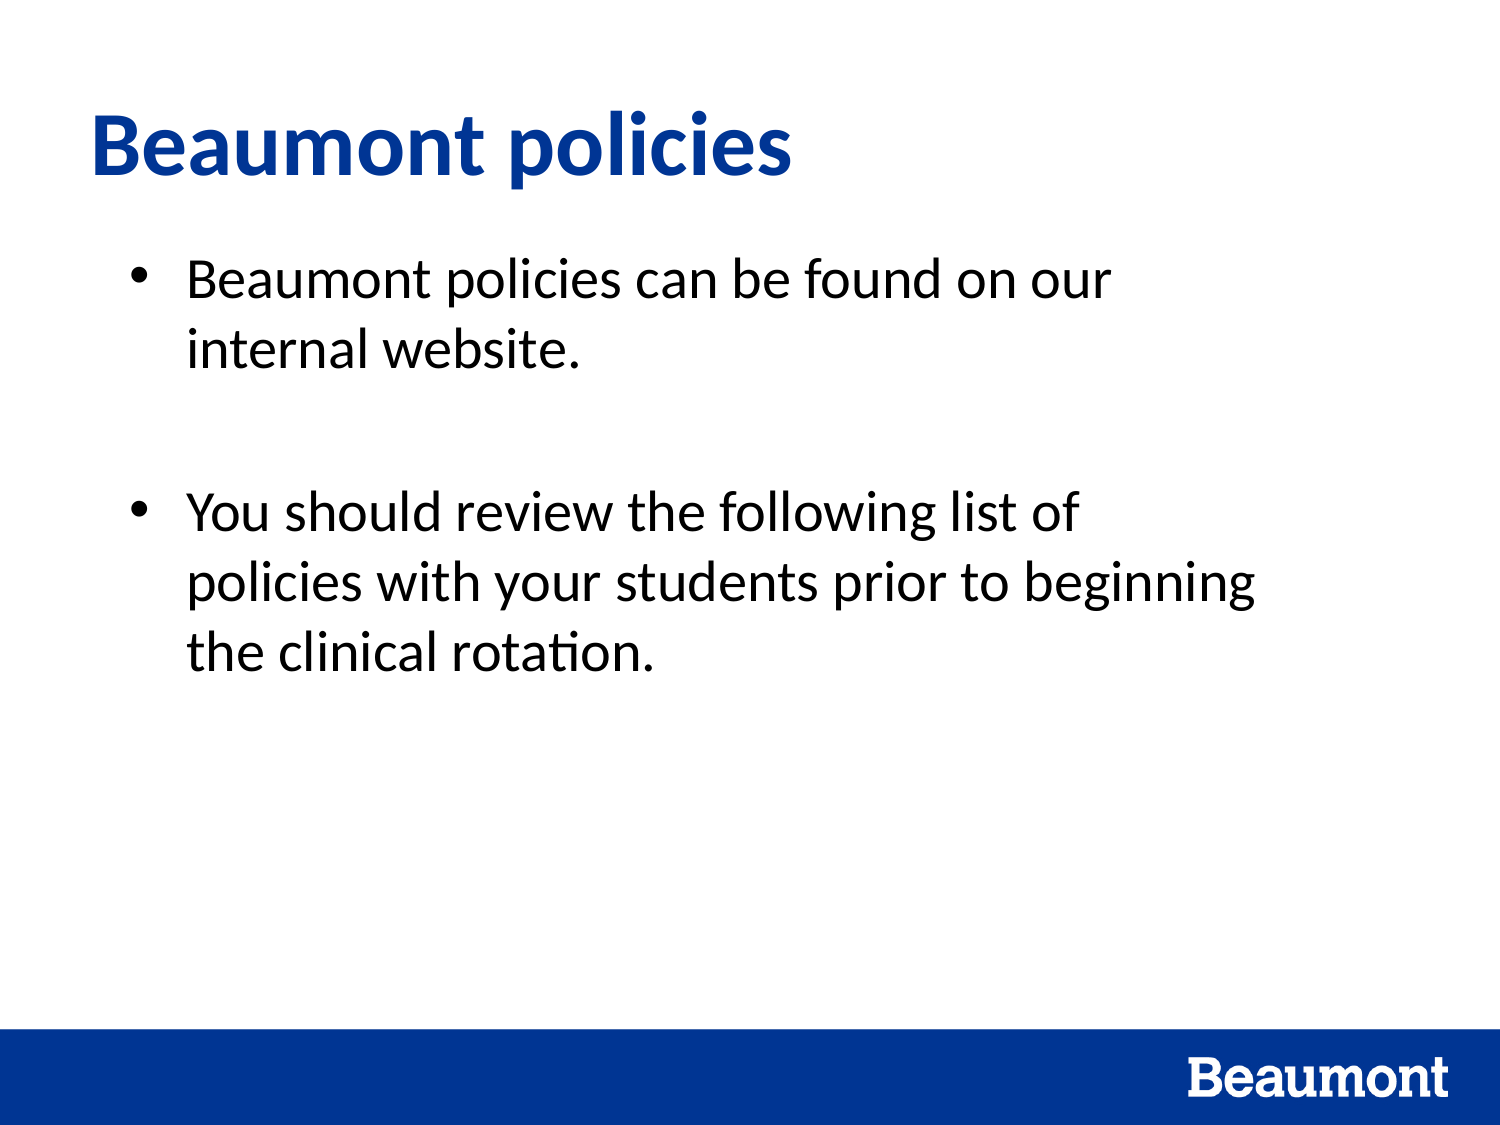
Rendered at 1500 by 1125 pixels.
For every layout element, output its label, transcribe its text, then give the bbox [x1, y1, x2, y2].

picture [0, 1024, 1500, 1125]
title Beaumont policies [75, 45, 1425, 233]
list Beaumont policies can be found on our internal website. You should review the following list of policies with your students prior to beginning the clinical rotation. [114, 232, 1280, 975]
